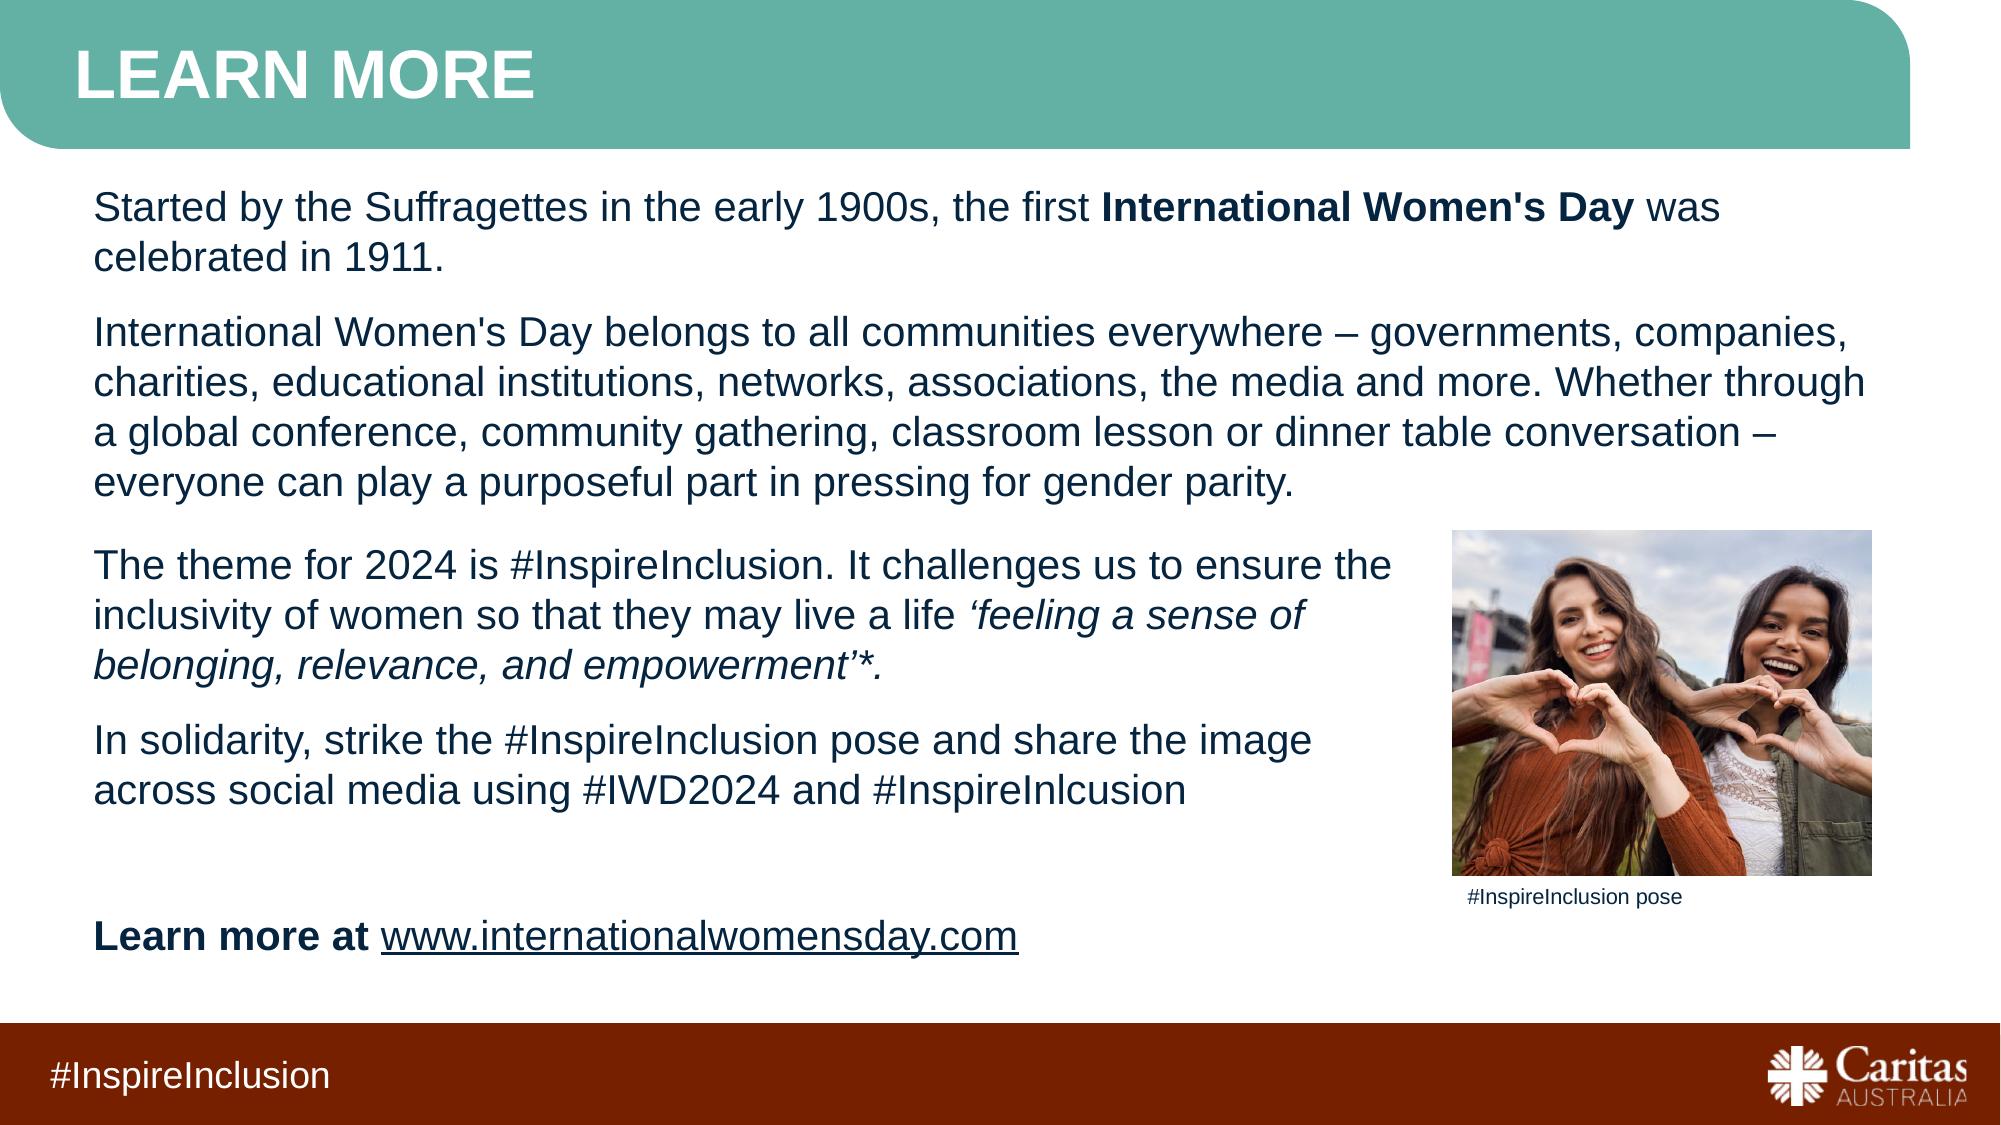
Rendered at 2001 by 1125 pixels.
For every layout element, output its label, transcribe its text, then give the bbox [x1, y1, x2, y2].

title Learn More [59, 10, 1832, 141]
list Started by the Suffragettes in the early 1900s, the first International Women's Day was celebrated in 1911. International Women's Day belongs to all communities everywhere – governments, companies, charities, educational institutions, networks, associations, the media and more. Whether through a global conference, community gathering, classroom lesson or dinner table conversation – everyone can play a purposeful part in pressing for gender parity. Learn more at www.internationalwomensday.com [78, 172, 1905, 976]
text_box #InspireInclusion pose [1452, 876, 1872, 916]
text_box The theme for 2024 is #InspireInclusion. It challenges us to ensure the inclusivity of women so that they may live a life ‘feeling a sense of belonging, relevance, and empowerment’*. In solidarity, strike the #InspireInclusion pose and share the image across social media using #IWD2024 and #InspireInlcusion [78, 530, 1452, 821]
picture [1452, 530, 1872, 876]
